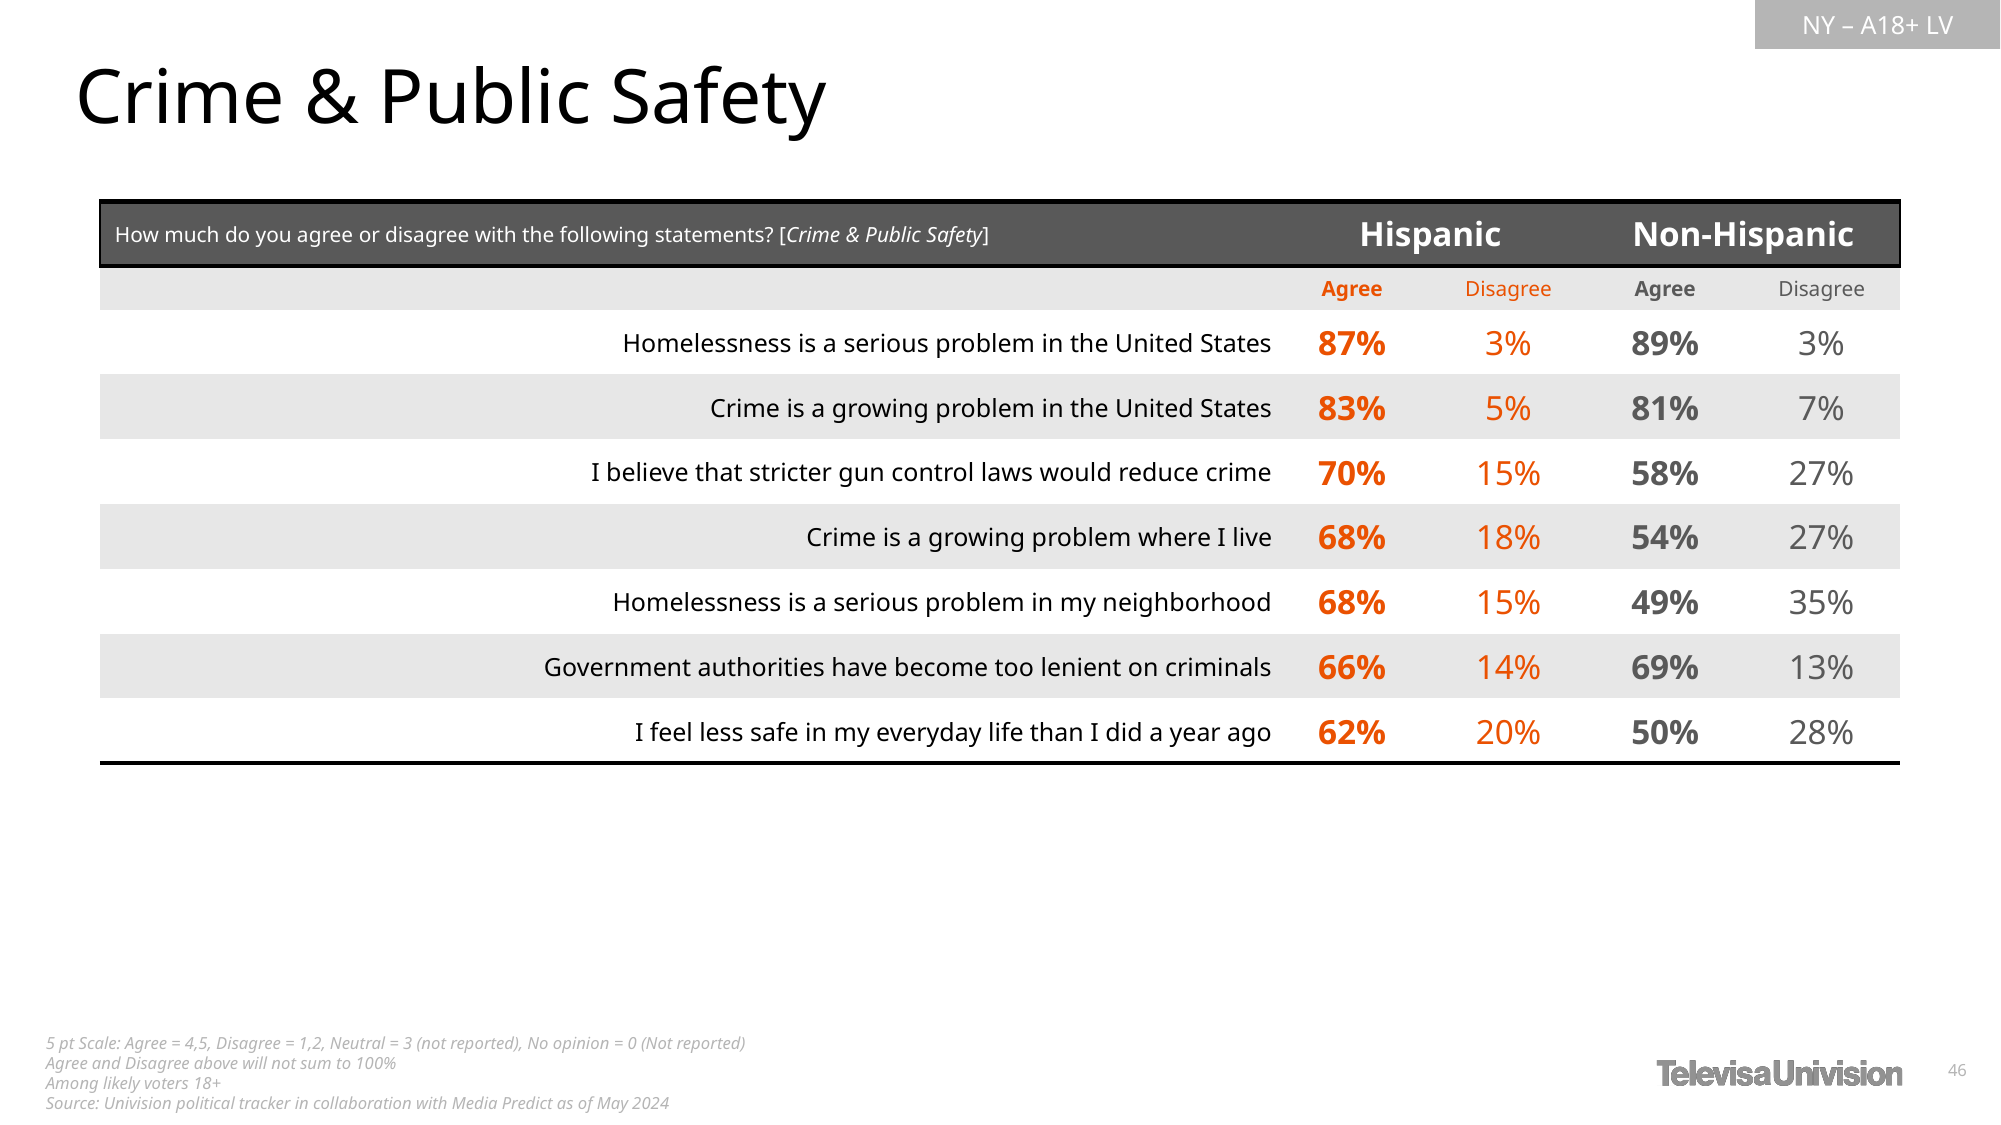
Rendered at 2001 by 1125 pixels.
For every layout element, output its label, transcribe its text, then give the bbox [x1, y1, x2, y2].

table_cell [100, 268, 1274, 310]
table_cell 15% [1430, 439, 1587, 504]
table_cell 68% [1274, 504, 1430, 569]
table_cell Disagree [1743, 268, 1900, 310]
table_cell 68% [1274, 569, 1430, 634]
table_cell Homelessness is a serious problem in my neighborhood [100, 569, 1274, 634]
table_cell 54% [1587, 504, 1743, 569]
table_cell Crime is a growing problem in the United States [100, 374, 1274, 439]
table_cell 7% [1743, 374, 1900, 439]
table_cell Disagree [1430, 268, 1587, 310]
table_header How much do you agree or disagree with the following statements? [Crime & Public Safety] [101, 204, 1274, 264]
table_header Non-Hispanic [1587, 204, 1899, 264]
table_cell I believe that stricter gun control laws would reduce crime [100, 439, 1274, 504]
list Crime & Public Safety [75, 49, 1875, 140]
table_cell 50% [1587, 698, 1743, 761]
table_cell 89% [1587, 310, 1743, 374]
table_cell 66% [1274, 634, 1430, 698]
table_cell 58% [1587, 439, 1743, 504]
table_cell 20% [1430, 698, 1587, 761]
table_cell 35% [1743, 569, 1900, 634]
table_cell 3% [1743, 310, 1900, 374]
table_header Hispanic [1274, 204, 1587, 264]
table_cell Government authorities have become too lenient on criminals [100, 634, 1274, 698]
table_cell 62% [1274, 698, 1430, 761]
table_cell 27% [1743, 504, 1900, 569]
table_cell 83% [1274, 374, 1430, 439]
table_cell Agree [1587, 268, 1743, 310]
table_cell Crime is a growing problem where I live [100, 504, 1274, 569]
table_cell 27% [1743, 439, 1900, 504]
table_cell Agree [1274, 268, 1430, 310]
table_cell 87% [1274, 310, 1430, 374]
table_cell 28% [1743, 698, 1900, 761]
picture [1656, 1060, 1903, 1086]
table_cell 3% [1430, 310, 1587, 374]
table_cell 13% [1743, 634, 1900, 698]
table_cell 14% [1430, 634, 1587, 698]
table_cell 18% [1430, 504, 1587, 569]
table_cell I feel less safe in my everyday life than I did a year ago [100, 698, 1274, 761]
table_cell 70% [1274, 439, 1430, 504]
table_cell 15% [1430, 569, 1587, 634]
table_cell Homelessness is a serious problem in the United States [100, 310, 1274, 374]
table_cell 81% [1587, 374, 1743, 439]
table_cell 69% [1587, 634, 1743, 698]
table_cell 49% [1587, 569, 1743, 634]
table_cell 5% [1430, 374, 1587, 439]
